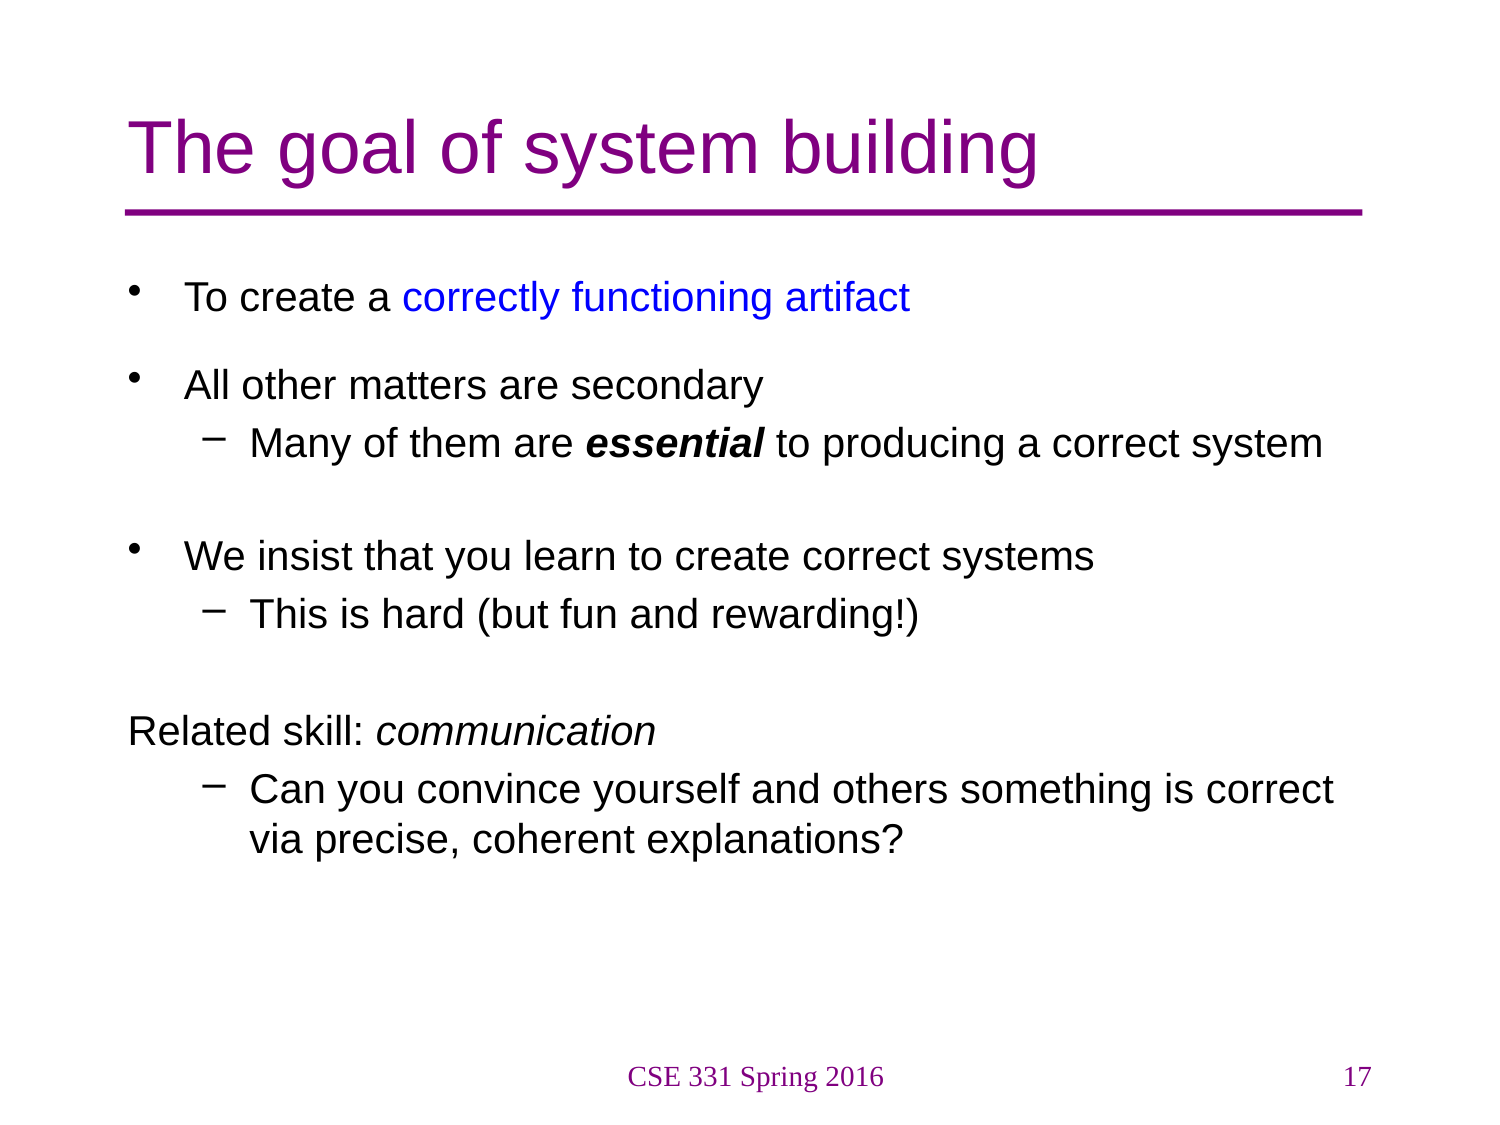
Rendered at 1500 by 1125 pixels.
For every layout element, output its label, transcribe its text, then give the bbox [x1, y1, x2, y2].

slide_number 17 [1074, 1049, 1388, 1125]
list To create a correctly functioning artifact All other matters are secondary Many of them are essential to producing a correct system We insist that you learn to create correct systems This is hard (but fun and rewarding!) Related skill: communication Can you convince yourself and others something is correct via precise, coherent explanations? [112, 262, 1388, 1000]
title The goal of system building [112, 50, 1388, 238]
footer CSE 331 Spring 2016 [474, 1049, 1038, 1125]
